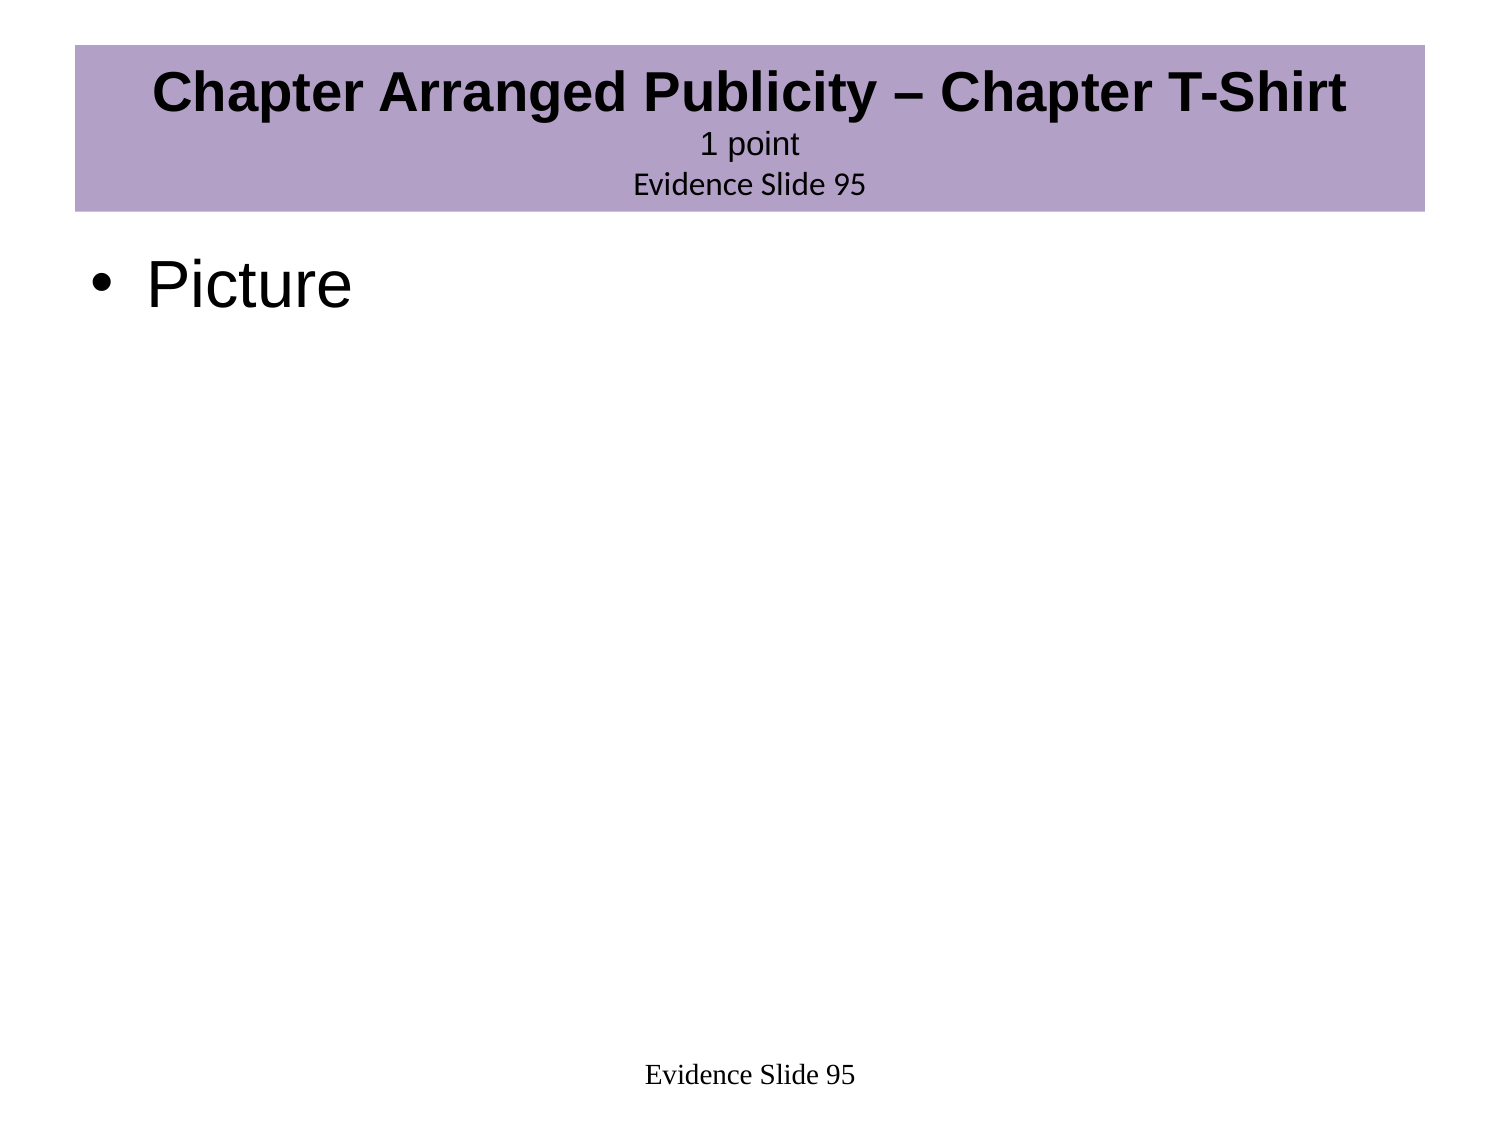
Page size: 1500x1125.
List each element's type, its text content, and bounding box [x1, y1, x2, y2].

title Chapter Arranged Publicity – Chapter T-Shirt 1 point Evidence Slide 95 [75, 45, 1425, 212]
list Picture [75, 233, 1425, 977]
footer Evidence Slide 95 [512, 1042, 988, 1103]
